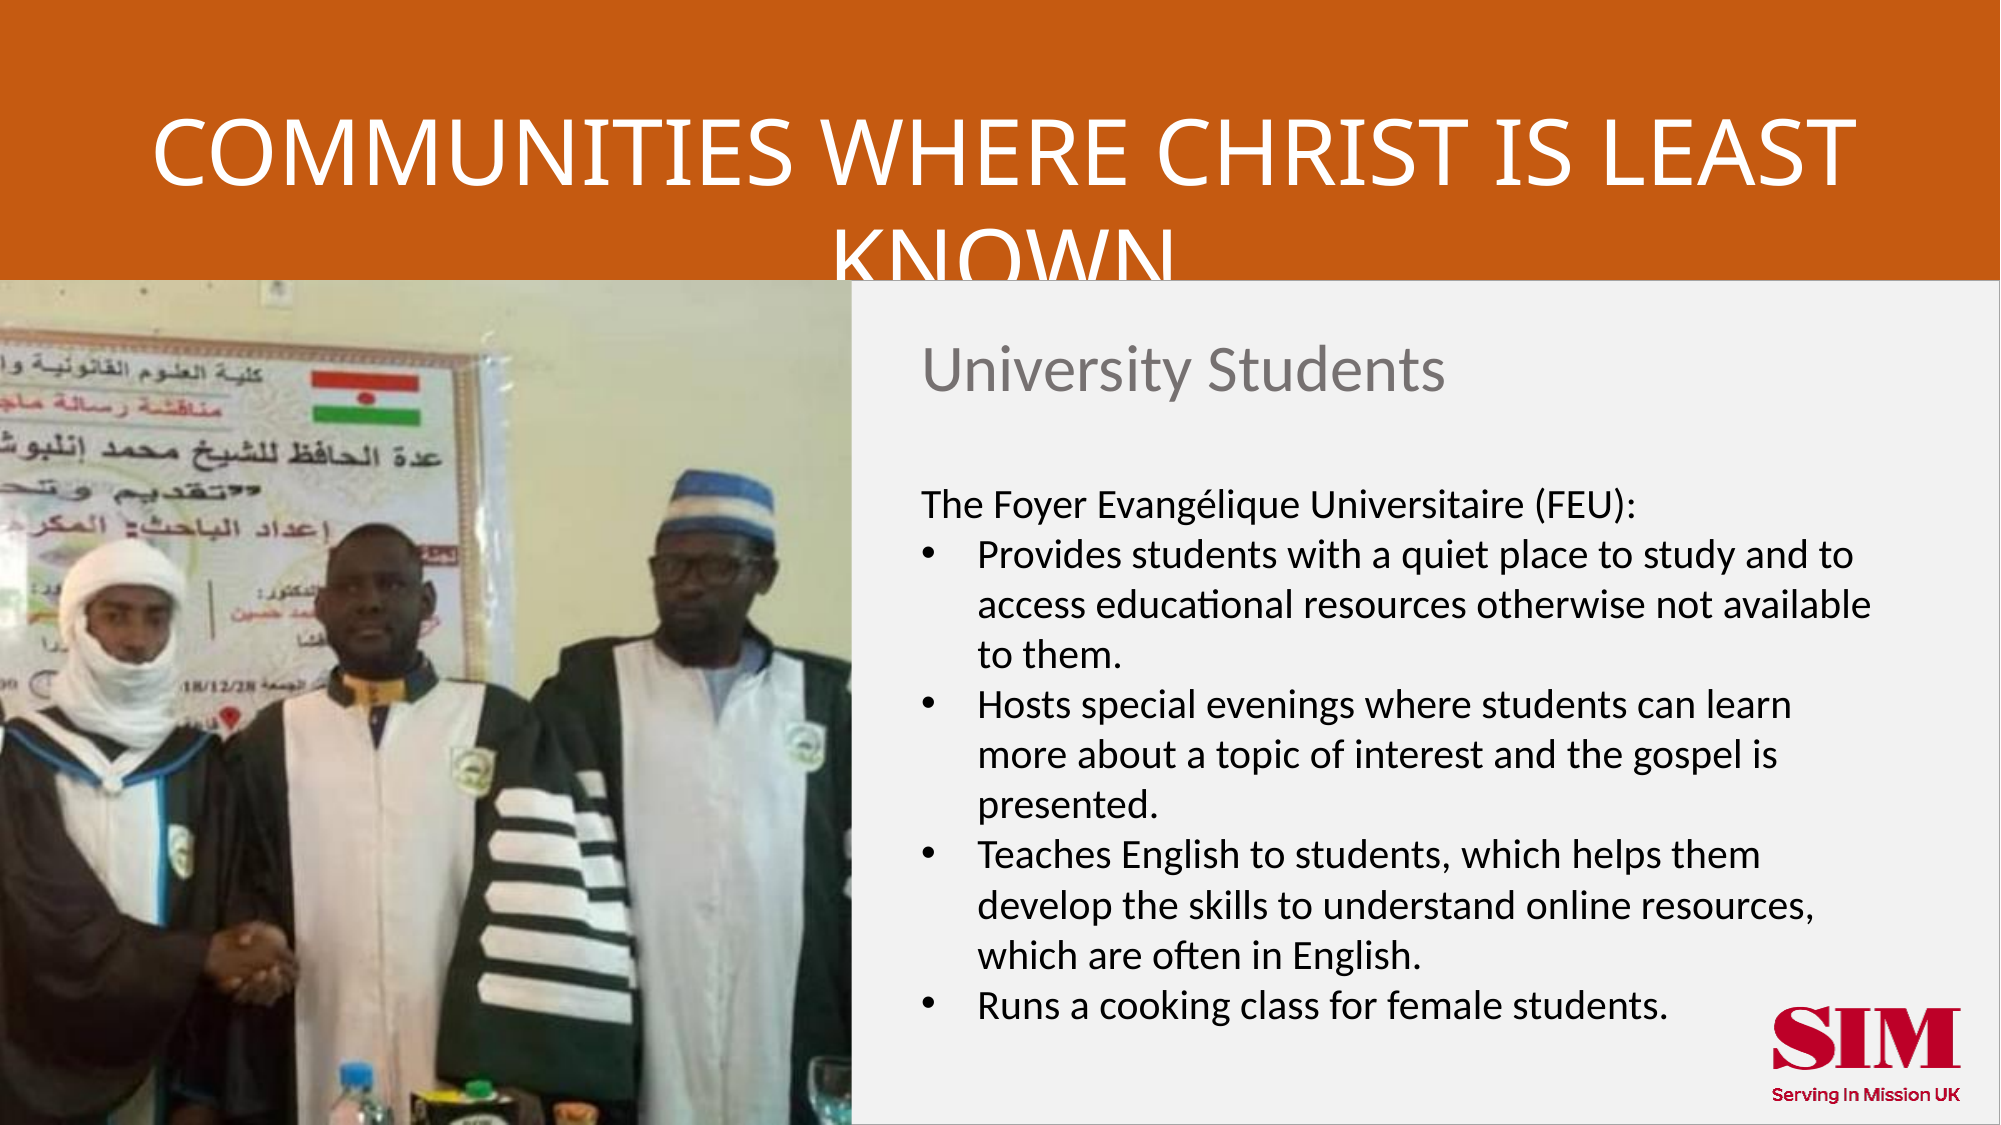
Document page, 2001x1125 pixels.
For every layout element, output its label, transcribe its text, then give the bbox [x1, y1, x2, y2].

picture [1749, 998, 1983, 1111]
text_box COMMUNITIES WHERE CHRIST IS LEAST KNOWN [76, 86, 1932, 280]
picture [0, 280, 852, 1125]
text_box [852, 280, 2000, 1125]
text_box [0, 0, 2000, 280]
text_box The Foyer Evangélique Universitaire (FEU): Provides students with a quiet place to study and to access educational resources otherwise not available to them. Hosts special evenings where students can learn more about a topic of interest and the gospel is presented. Teaches English to students, which helps them develop the skills to understand online resources, which are often in English. Runs a cooking class for female students. [906, 449, 1900, 1035]
text_box University Students [906, 317, 1818, 412]
